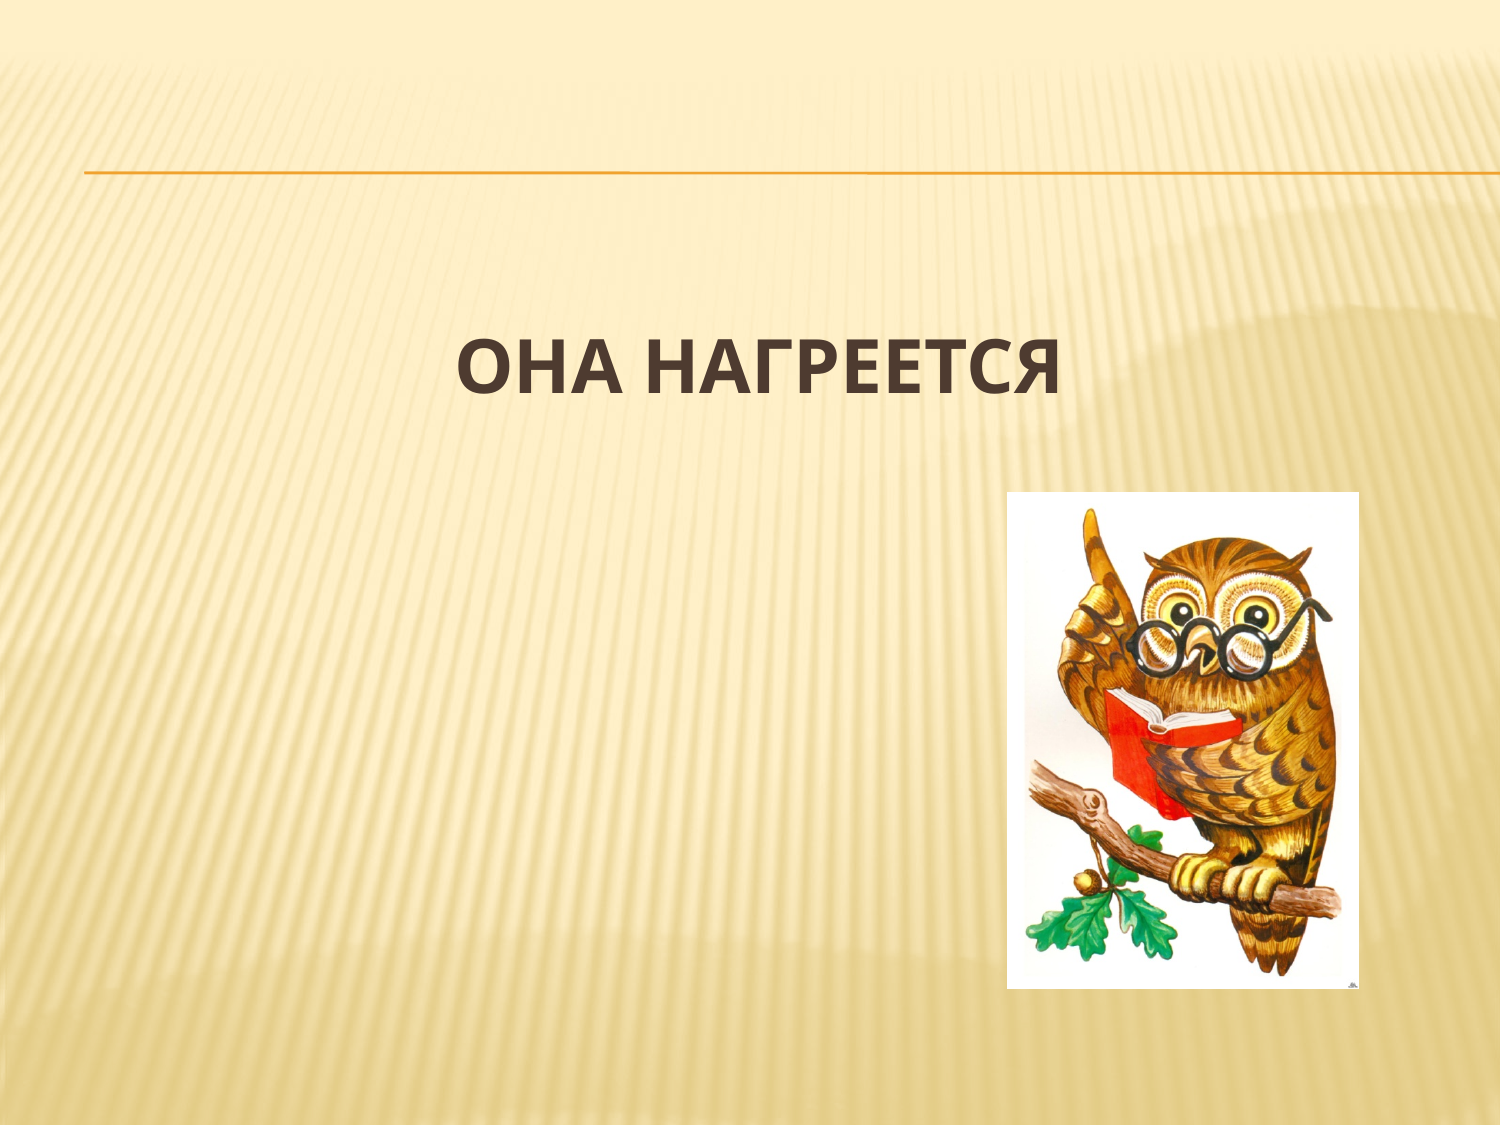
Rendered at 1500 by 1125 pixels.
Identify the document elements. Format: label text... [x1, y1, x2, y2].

title она нагреется [46, 199, 1472, 528]
picture [1007, 491, 1359, 989]
